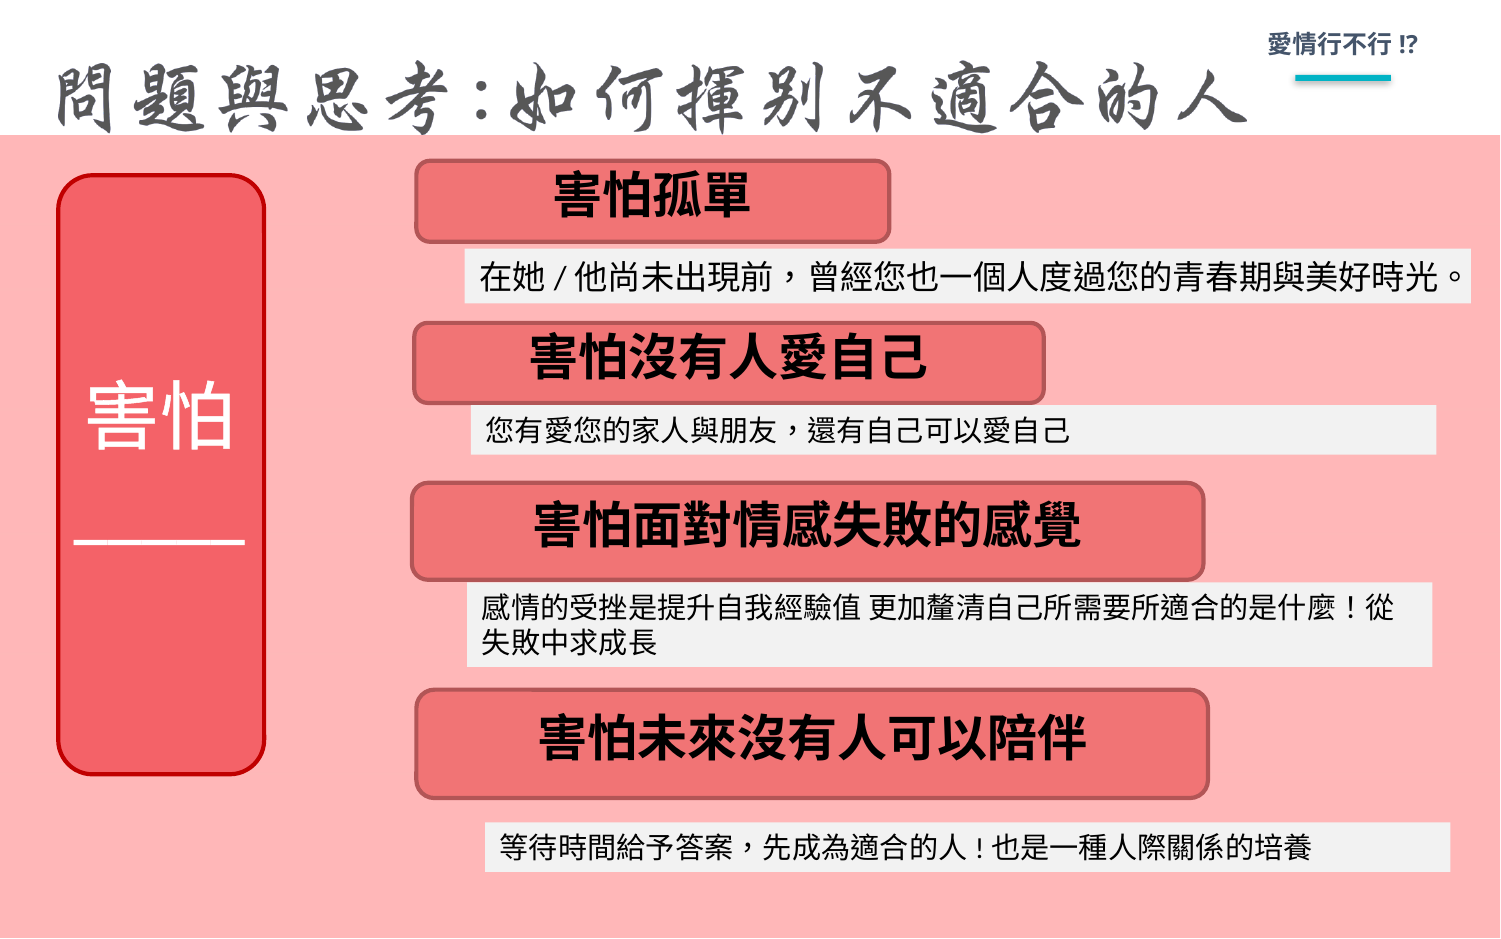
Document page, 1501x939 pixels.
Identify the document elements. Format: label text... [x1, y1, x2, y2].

text_box 愛情行不行!? [1250, 13, 1437, 67]
picture [0, 59, 1501, 938]
text_box [1295, 74, 1392, 82]
